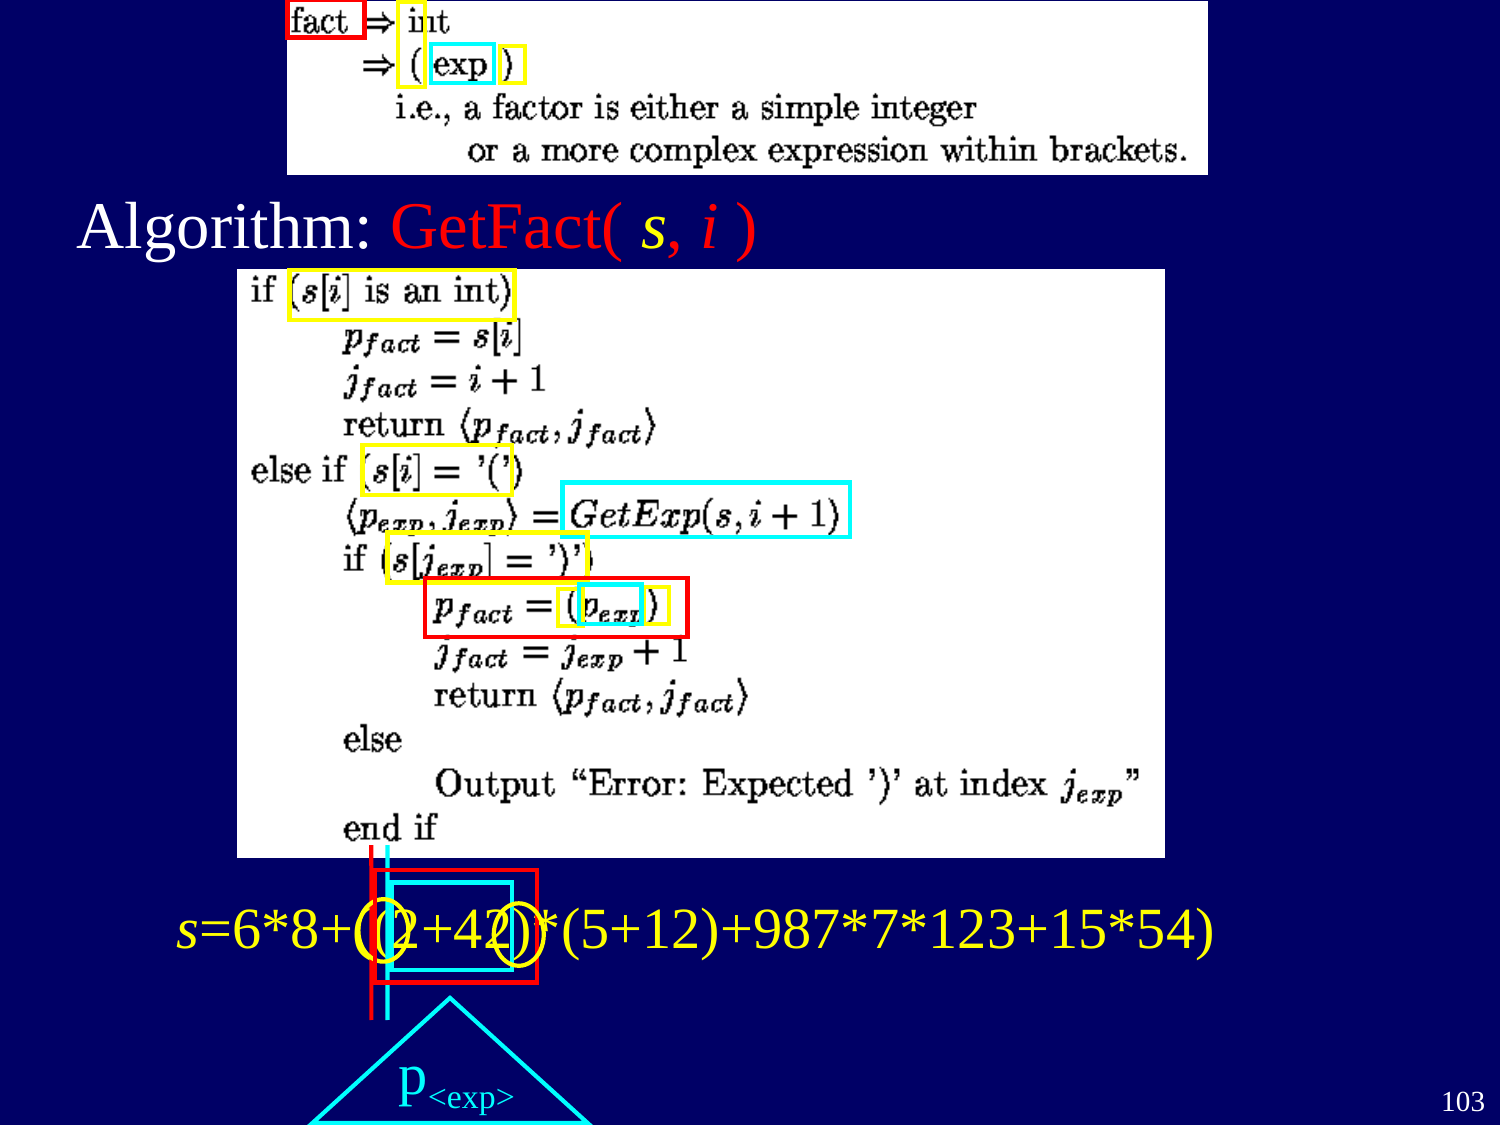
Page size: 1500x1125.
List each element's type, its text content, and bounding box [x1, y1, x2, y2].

text_box [374, 870, 538, 983]
text_box [493, 903, 544, 966]
text_box s=6*8+((2+42)*(5+12)+987*7*123+15*54) [162, 882, 374, 968]
text_box Algorithm: GetFact( s, i ) [61, 174, 773, 270]
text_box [287, 0, 426, 88]
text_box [424, 578, 688, 637]
picture [237, 269, 1166, 858]
picture [287, 1, 1208, 176]
text_box s=6*8+((2+42)*(5+12)+987*7*123+15*54) [538, 882, 1230, 968]
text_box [312, 997, 588, 1124]
text_box [358, 901, 374, 960]
